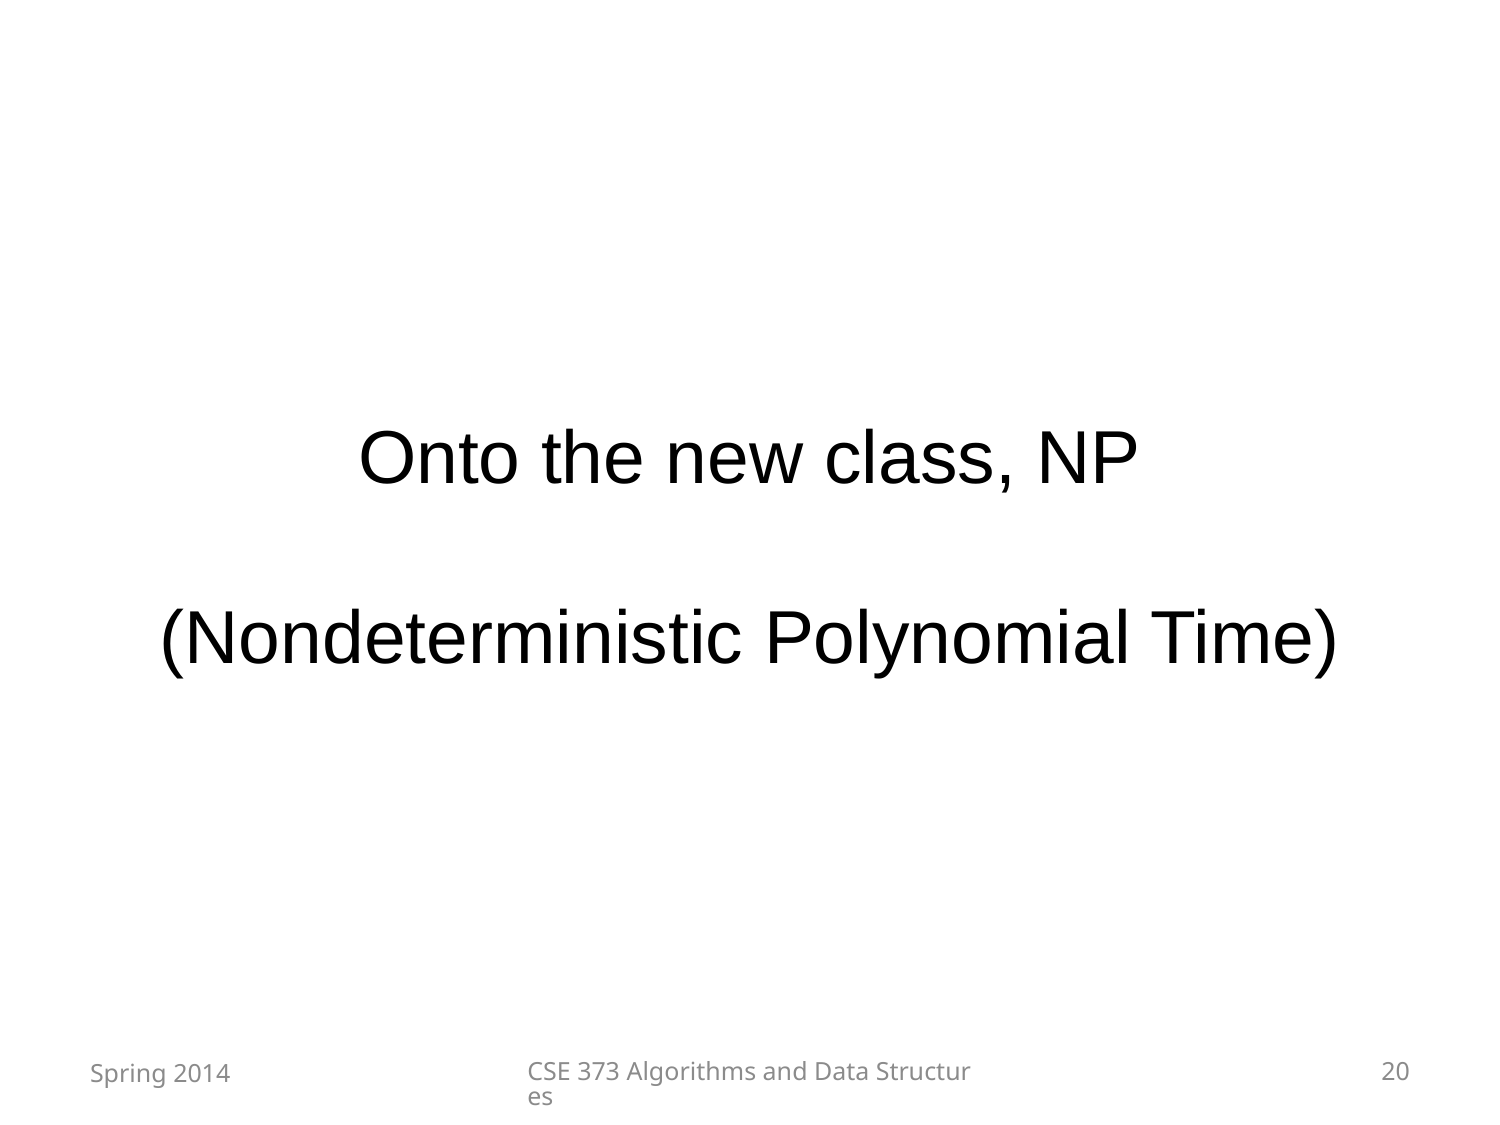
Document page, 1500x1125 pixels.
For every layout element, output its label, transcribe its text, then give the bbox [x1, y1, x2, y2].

slide_number 20 [1074, 1042, 1425, 1103]
slide_number Spring 2014 [75, 1042, 425, 1103]
title Onto the new class, NP (Nondeterministic Polynomial Time) [112, 349, 1388, 739]
footer CSE 373 Algorithms and Data Structures [512, 1042, 988, 1103]
